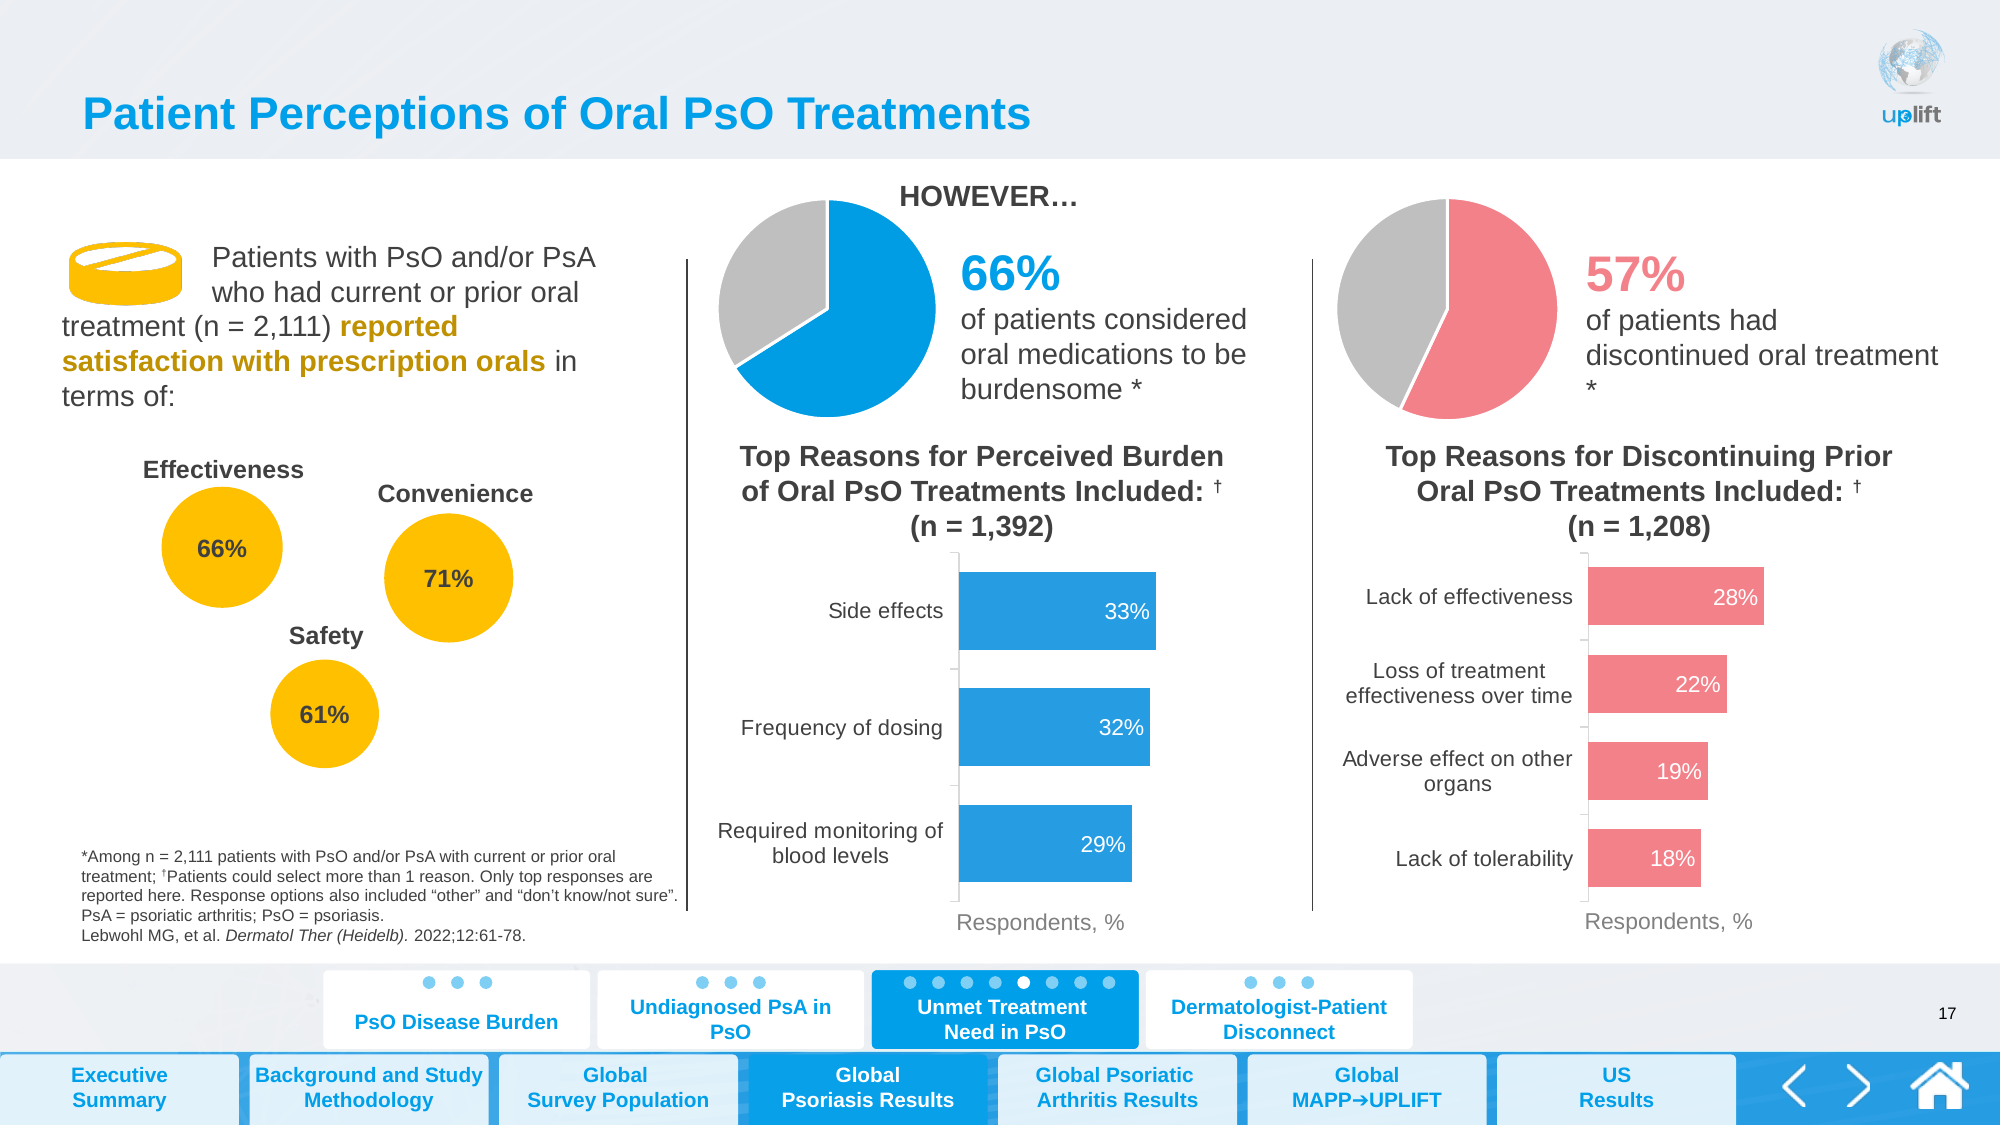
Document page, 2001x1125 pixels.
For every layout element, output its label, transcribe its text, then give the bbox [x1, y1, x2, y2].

picture [0, 0, 2000, 1125]
title Patient Perceptions of Oral PsO Treatments [67, 0, 1793, 155]
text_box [704, 430, 1918, 943]
chart [691, 194, 964, 424]
text_box 57% of patients had discontinued oral treatment * [1570, 233, 1964, 414]
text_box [128, 446, 563, 769]
chart [1331, 184, 1564, 430]
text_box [687, 259, 1313, 912]
text_box HOWEVER… [807, 169, 1171, 220]
text_box 66% of patients considered oral medications to be burdensome * [964, 232, 1328, 413]
text_box *Among n = 2,111 patients with PsO and/or PsA with current or prior oral treatment; †Patients could select more than 1 reason. Only top responses are reported here. Response options also included “other” and “don’t know/not sure”. PsA = psoriatic arthritis; PsO = psoriasis. Lebwohl MG, et al. Dermatol Ther (Heidelb). 2022;12:61-78. [81, 845, 688, 946]
text_box Patients with PsO and/or PsA who had current or prior oral treatment (n = 2,111) reported satisfaction with prescription orals in terms of: [46, 229, 643, 421]
